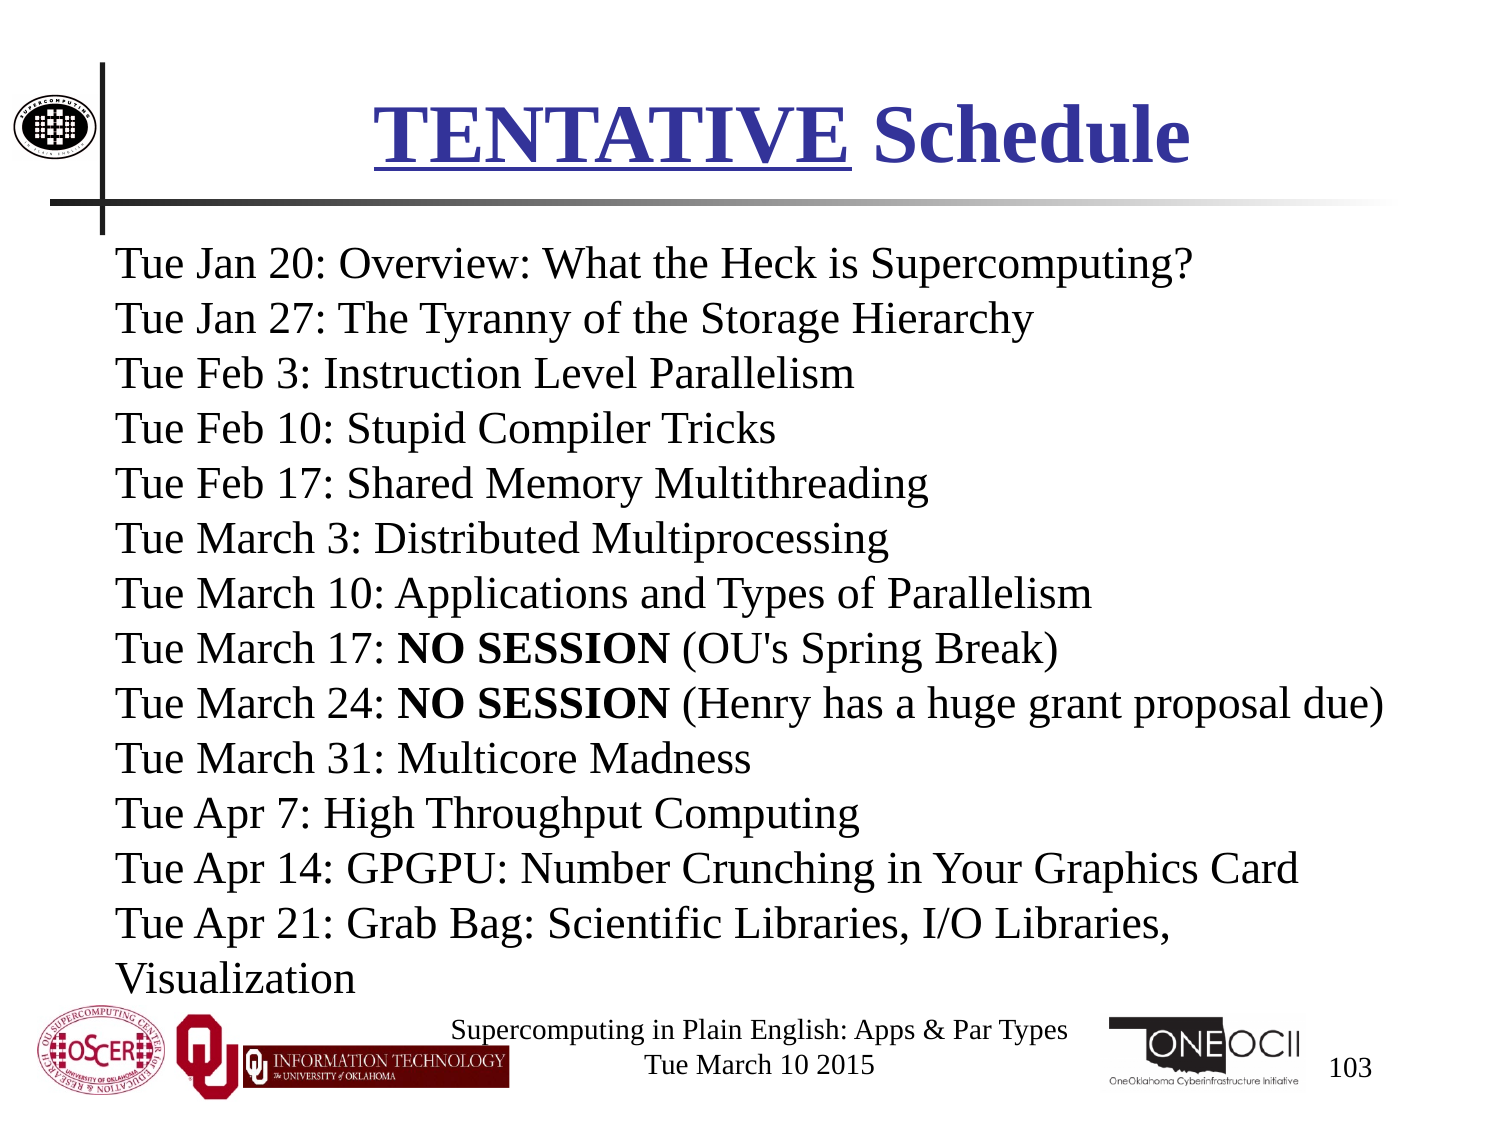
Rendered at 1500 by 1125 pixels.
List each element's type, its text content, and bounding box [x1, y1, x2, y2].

title TENTATIVE Schedule [124, 74, 1442, 187]
footer Supercomputing in Plain English: Apps & Par Types Tue March 10 2015 [431, 1012, 1088, 1088]
slide_number 103 [1174, 1015, 1388, 1091]
picture [1100, 1013, 1306, 1093]
list Tue Jan 20: Overview: What the Heck is Supercomputing? Tue Jan 27: The Tyranny of the Storage Hierarchy Tue Feb 3: Instruction Level Parallelism Tue Feb 10: Stupid Compiler Tricks Tue Feb 17: Shared Memory Multithreading Tue March 3: Distributed Multiprocessing Tue March 10: Applications and Types of Parallelism Tue March 17: NO SESSION (OU's Spring Break) Tue March 24: NO SESSION (Henry has a huge grant proposal due) Tue March 31: Multicore Madness Tue Apr 7: High Throughput Computing Tue Apr 14: GPGPU: Number Crunching in Your Graphics Card Tue Apr 21: Grab Bag: Scientific Libraries, I/O Libraries, Visualization [99, 224, 1413, 988]
picture [174, 1012, 513, 1102]
picture [12, 94, 98, 161]
picture [37, 1005, 165, 1095]
